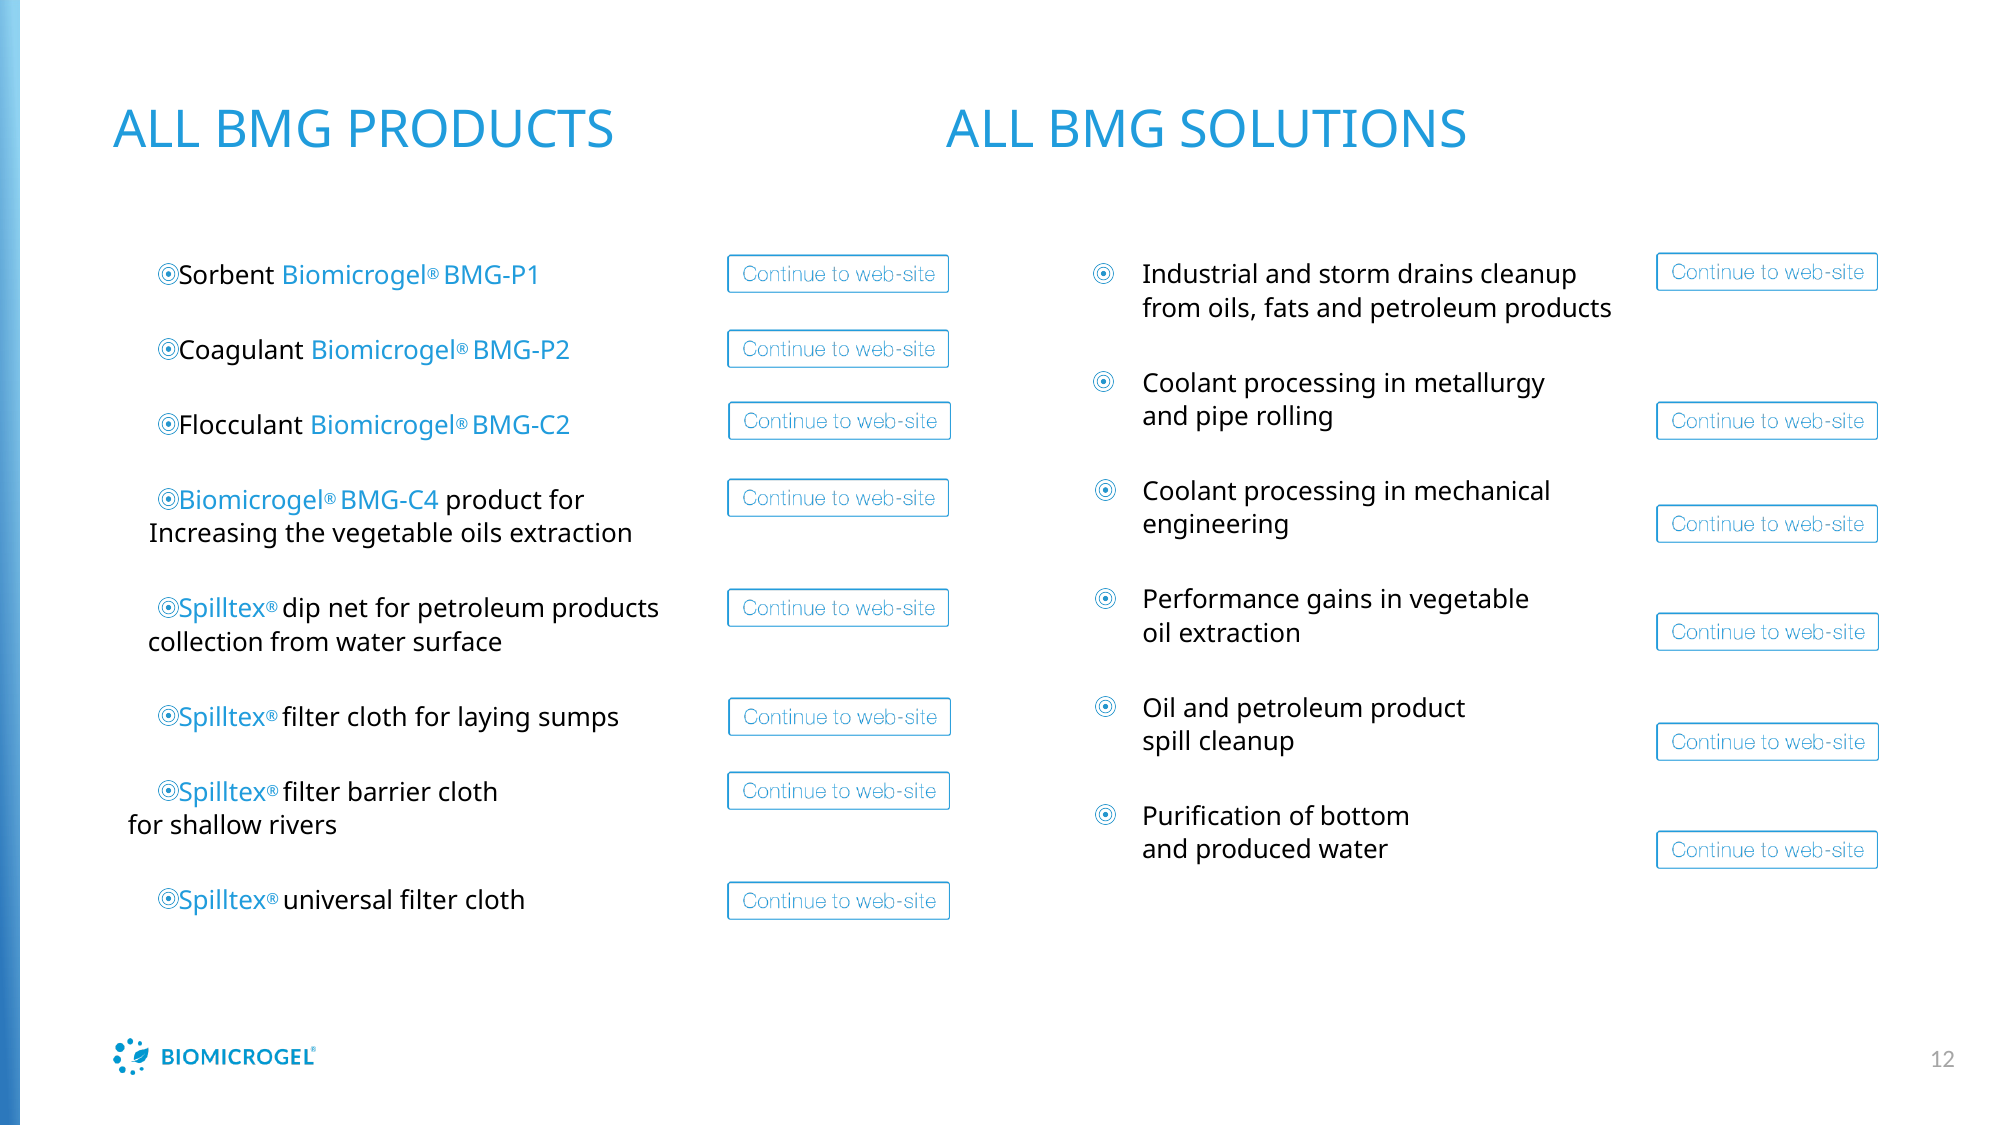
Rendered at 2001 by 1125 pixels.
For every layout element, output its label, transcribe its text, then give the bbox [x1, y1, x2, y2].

picture [1093, 371, 1114, 392]
picture [158, 705, 179, 726]
picture [727, 588, 950, 627]
picture [1655, 830, 1878, 869]
picture [113, 1038, 316, 1076]
picture [158, 597, 179, 618]
slide_number 12 [1854, 1027, 1971, 1088]
picture [727, 254, 949, 293]
picture [727, 880, 950, 920]
picture [158, 888, 179, 909]
picture [158, 413, 179, 435]
picture [1095, 696, 1116, 717]
picture [158, 338, 179, 360]
picture [158, 780, 179, 801]
picture [728, 697, 951, 736]
picture [1655, 252, 1878, 292]
picture [727, 771, 950, 811]
picture [1095, 804, 1116, 825]
picture [158, 263, 179, 285]
picture [1656, 721, 1879, 761]
picture [1095, 588, 1116, 609]
picture [728, 401, 951, 441]
picture [158, 488, 179, 510]
picture [727, 329, 950, 369]
picture [727, 478, 950, 517]
picture [1656, 612, 1879, 651]
picture [0, 0, 20, 1125]
picture [1656, 401, 1879, 440]
picture [1095, 479, 1116, 501]
text_box Sorbent Biomicrogel® BMG-P1 Coagulant Biomicrogel® BMG-P2 Flocculant Biomicrogel® BMG-C2 Biomicrogel® BMG-C4 product for Increasing the vegetable oils extraction Spilltex® dip net for petroleum products collection from water surface Spilltex® filter cloth for laying sumps Spilltex® filter barrier cloth for shallow rivers Spilltex® universal filter cloth [114, 250, 690, 1027]
text_box Industrial and storm drains cleanup from oils, fats and petroleum products Coolant processing in metallurgy and pipe rolling Coolant processing in mechanical engineering Performance gains in vegetable oil extraction Oil and petroleum product spill cleanup Purification of bottom and produced water [1093, 253, 1631, 931]
picture [1656, 504, 1879, 543]
text_box ALL BMG PRODUCTS ALL BMG SOLUTIONS [111, 93, 1675, 223]
picture [1093, 263, 1114, 284]
